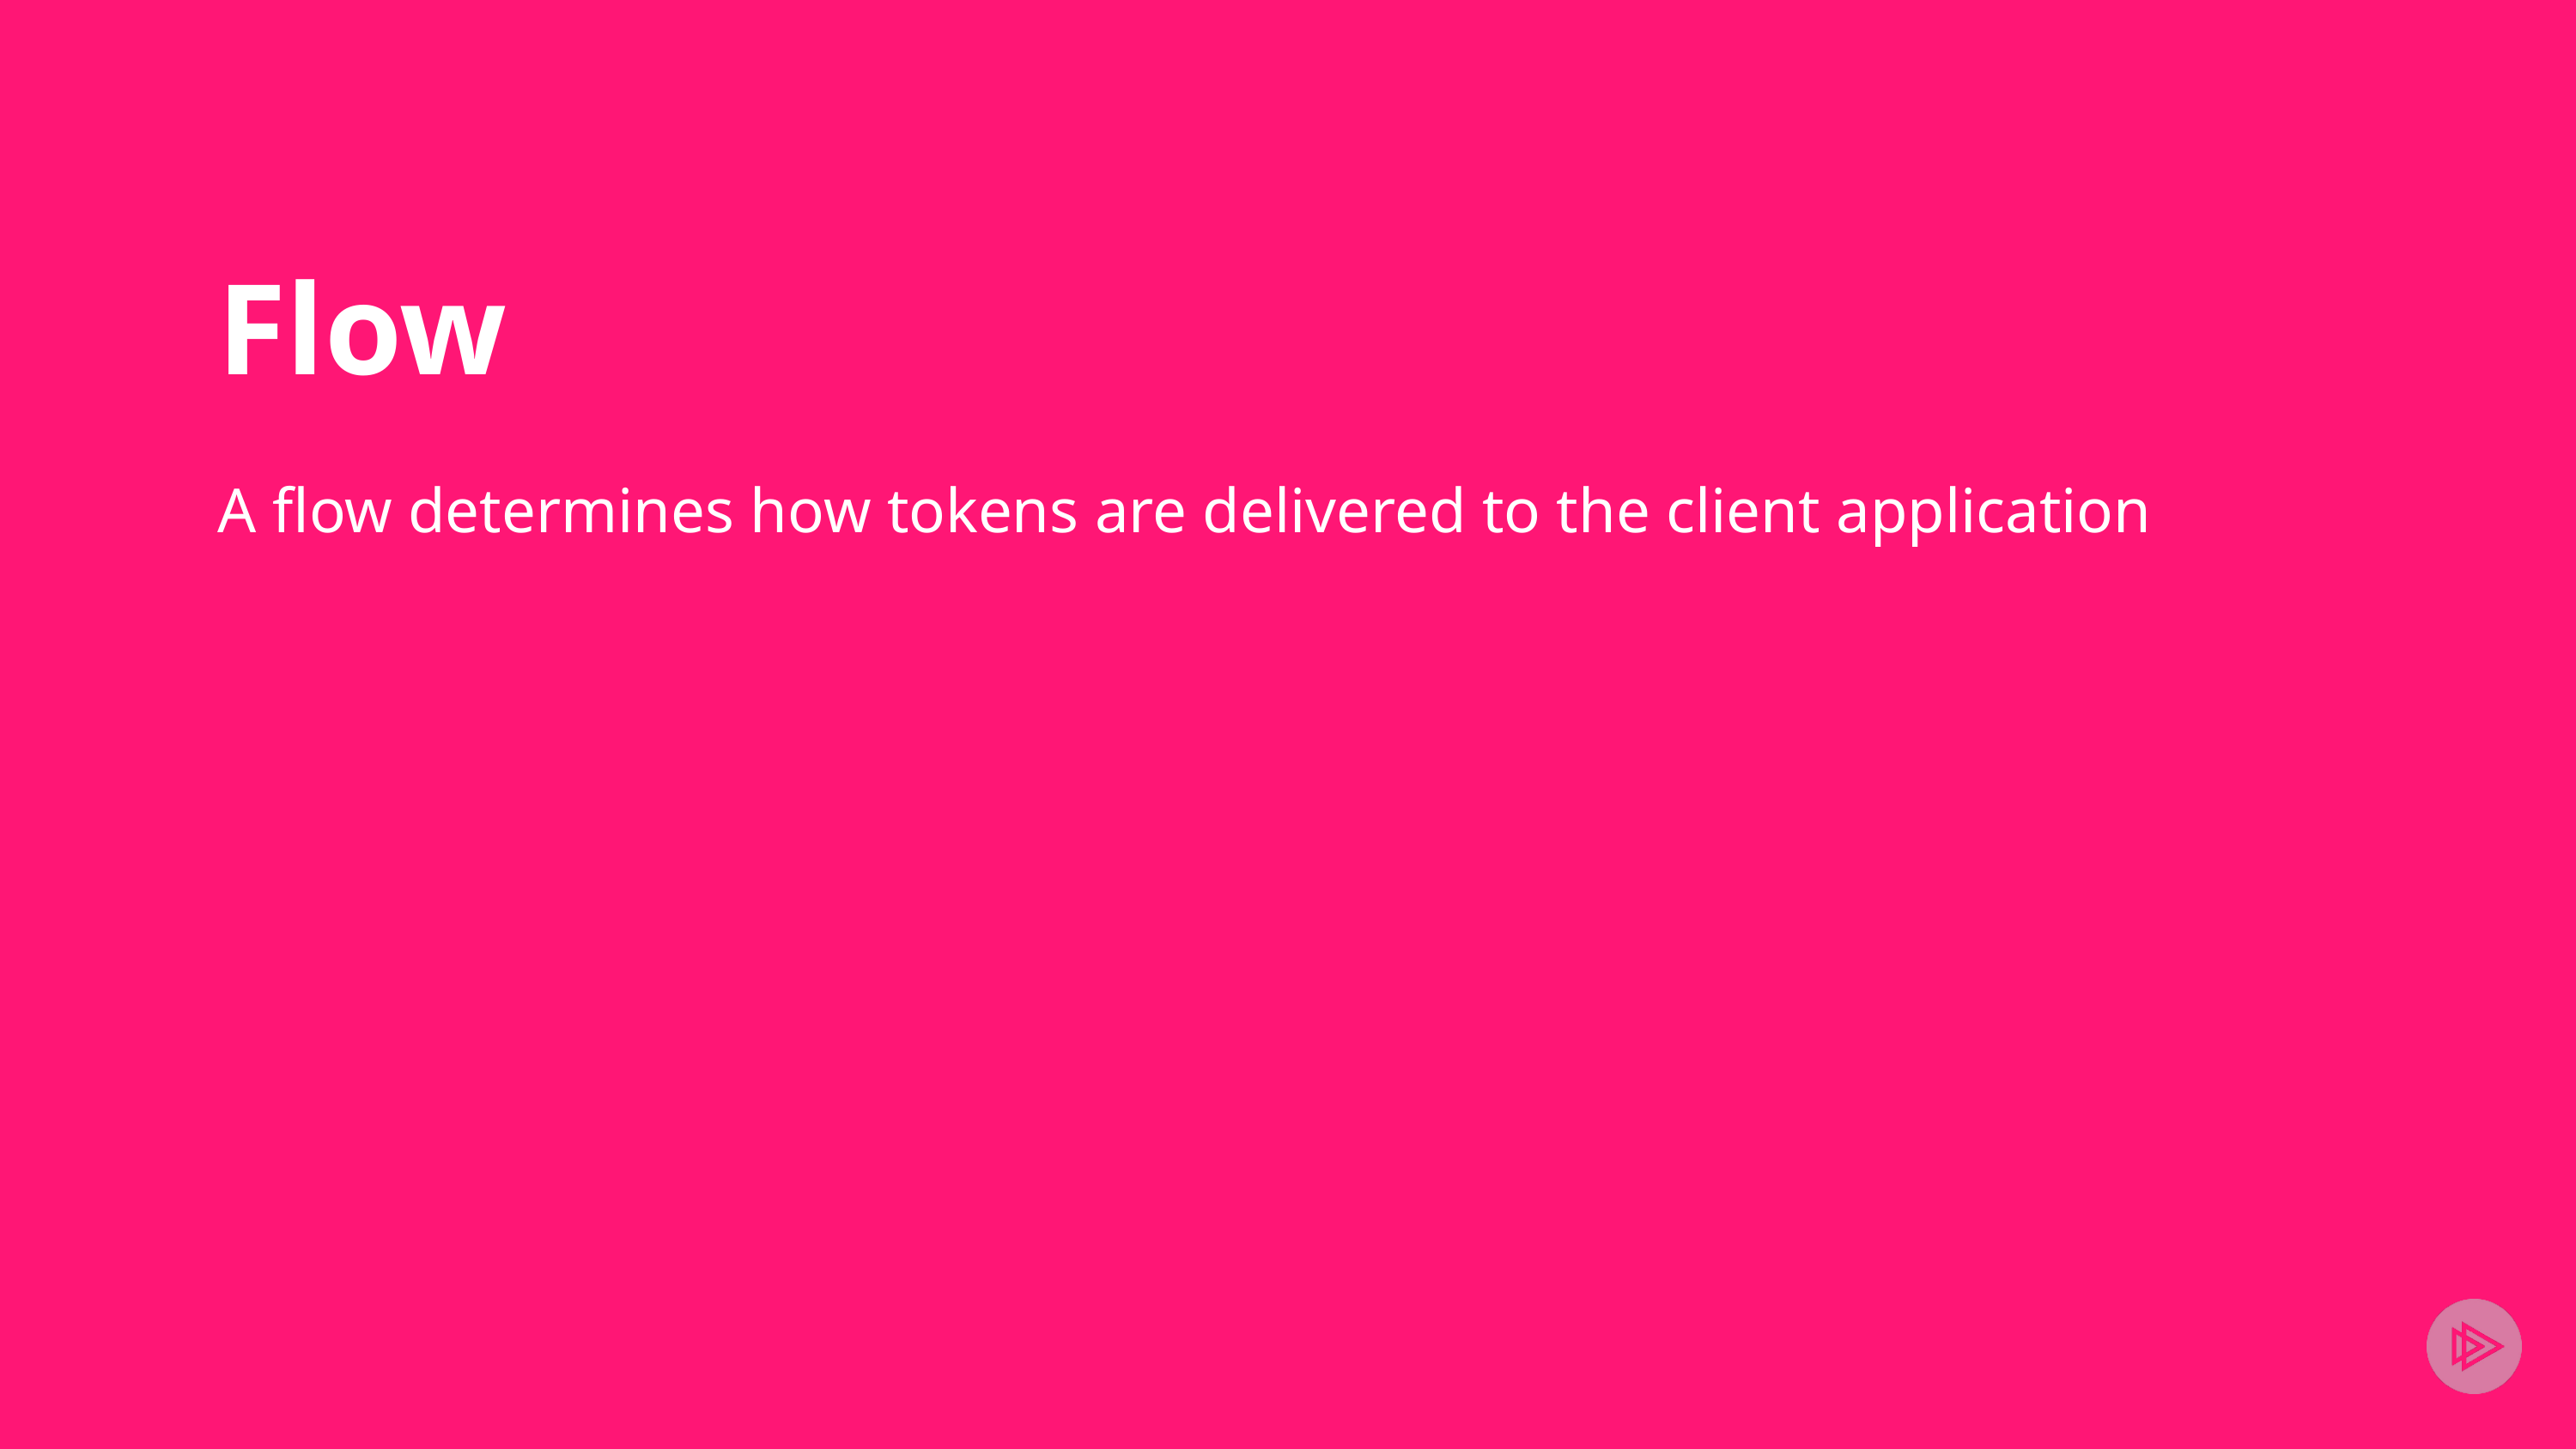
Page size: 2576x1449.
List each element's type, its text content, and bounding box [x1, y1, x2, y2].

title Flow [205, 239, 2365, 409]
list A flow determines how tokens are delivered to the client application [205, 464, 2365, 1074]
